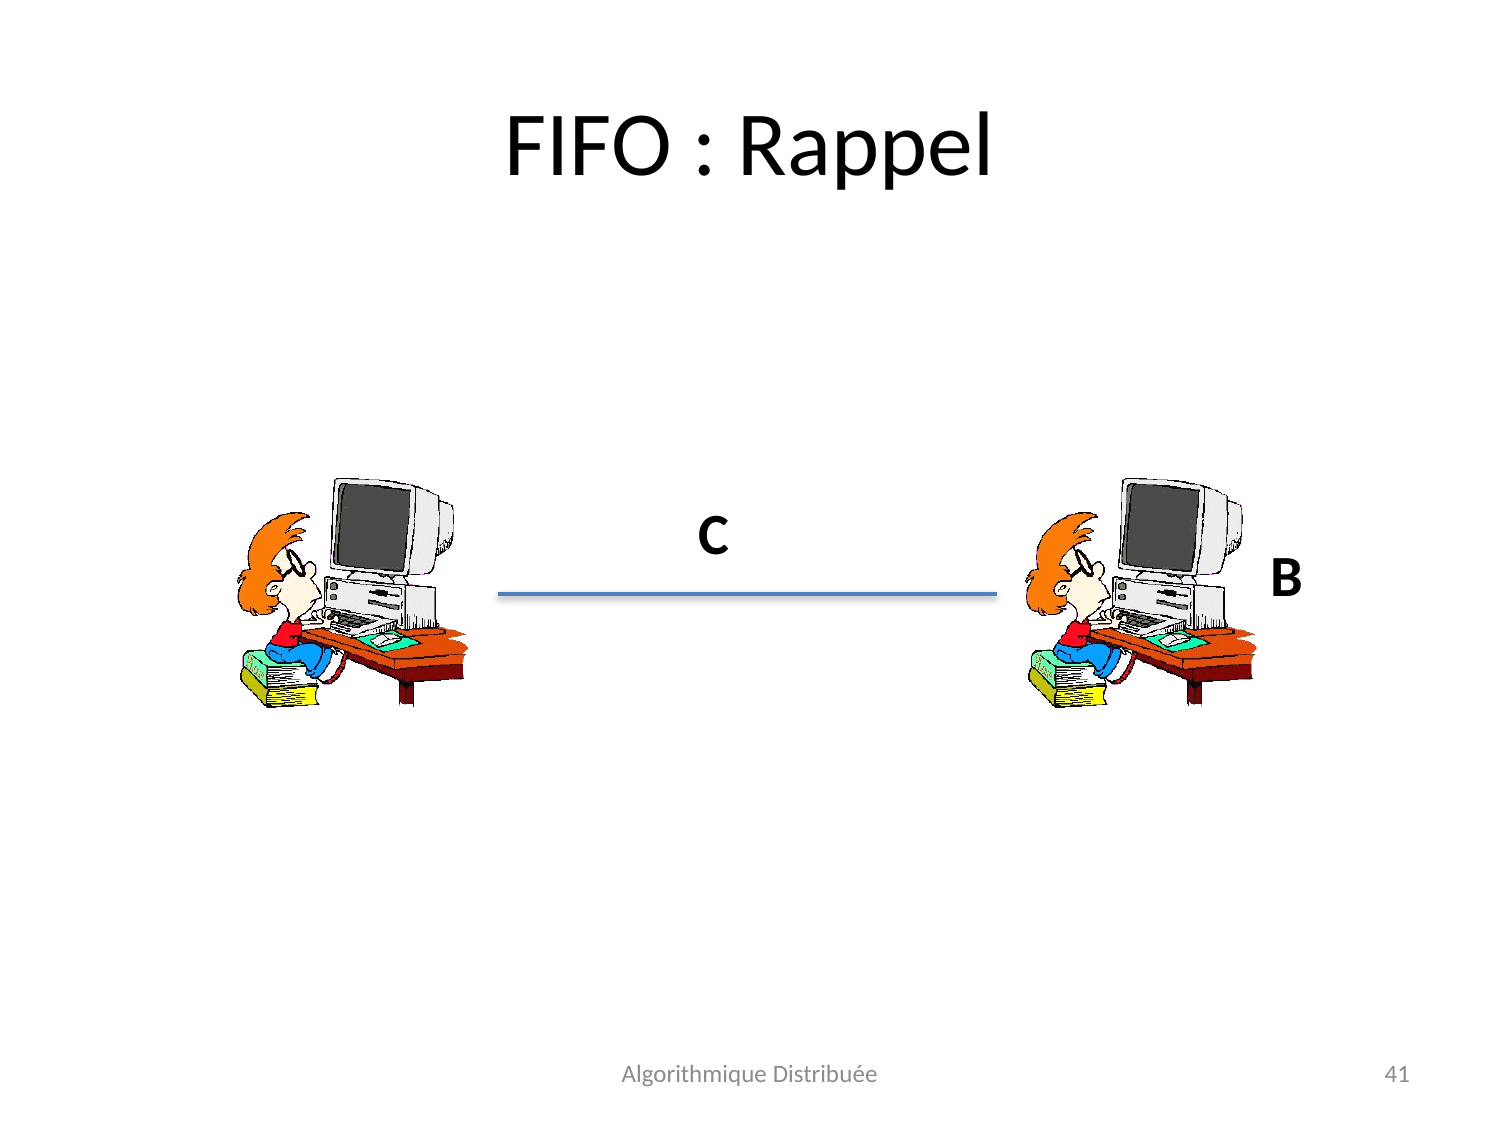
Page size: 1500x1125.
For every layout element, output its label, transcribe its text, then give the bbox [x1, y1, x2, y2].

text_box B [1291, 530, 1319, 616]
title FIFO : Rappel [75, 45, 1425, 233]
picture [207, 459, 498, 729]
footer Algorithmique Distribuée [512, 1042, 988, 1103]
text_box C [683, 489, 744, 574]
picture [996, 459, 1287, 729]
slide_number 41 [1074, 1042, 1425, 1103]
